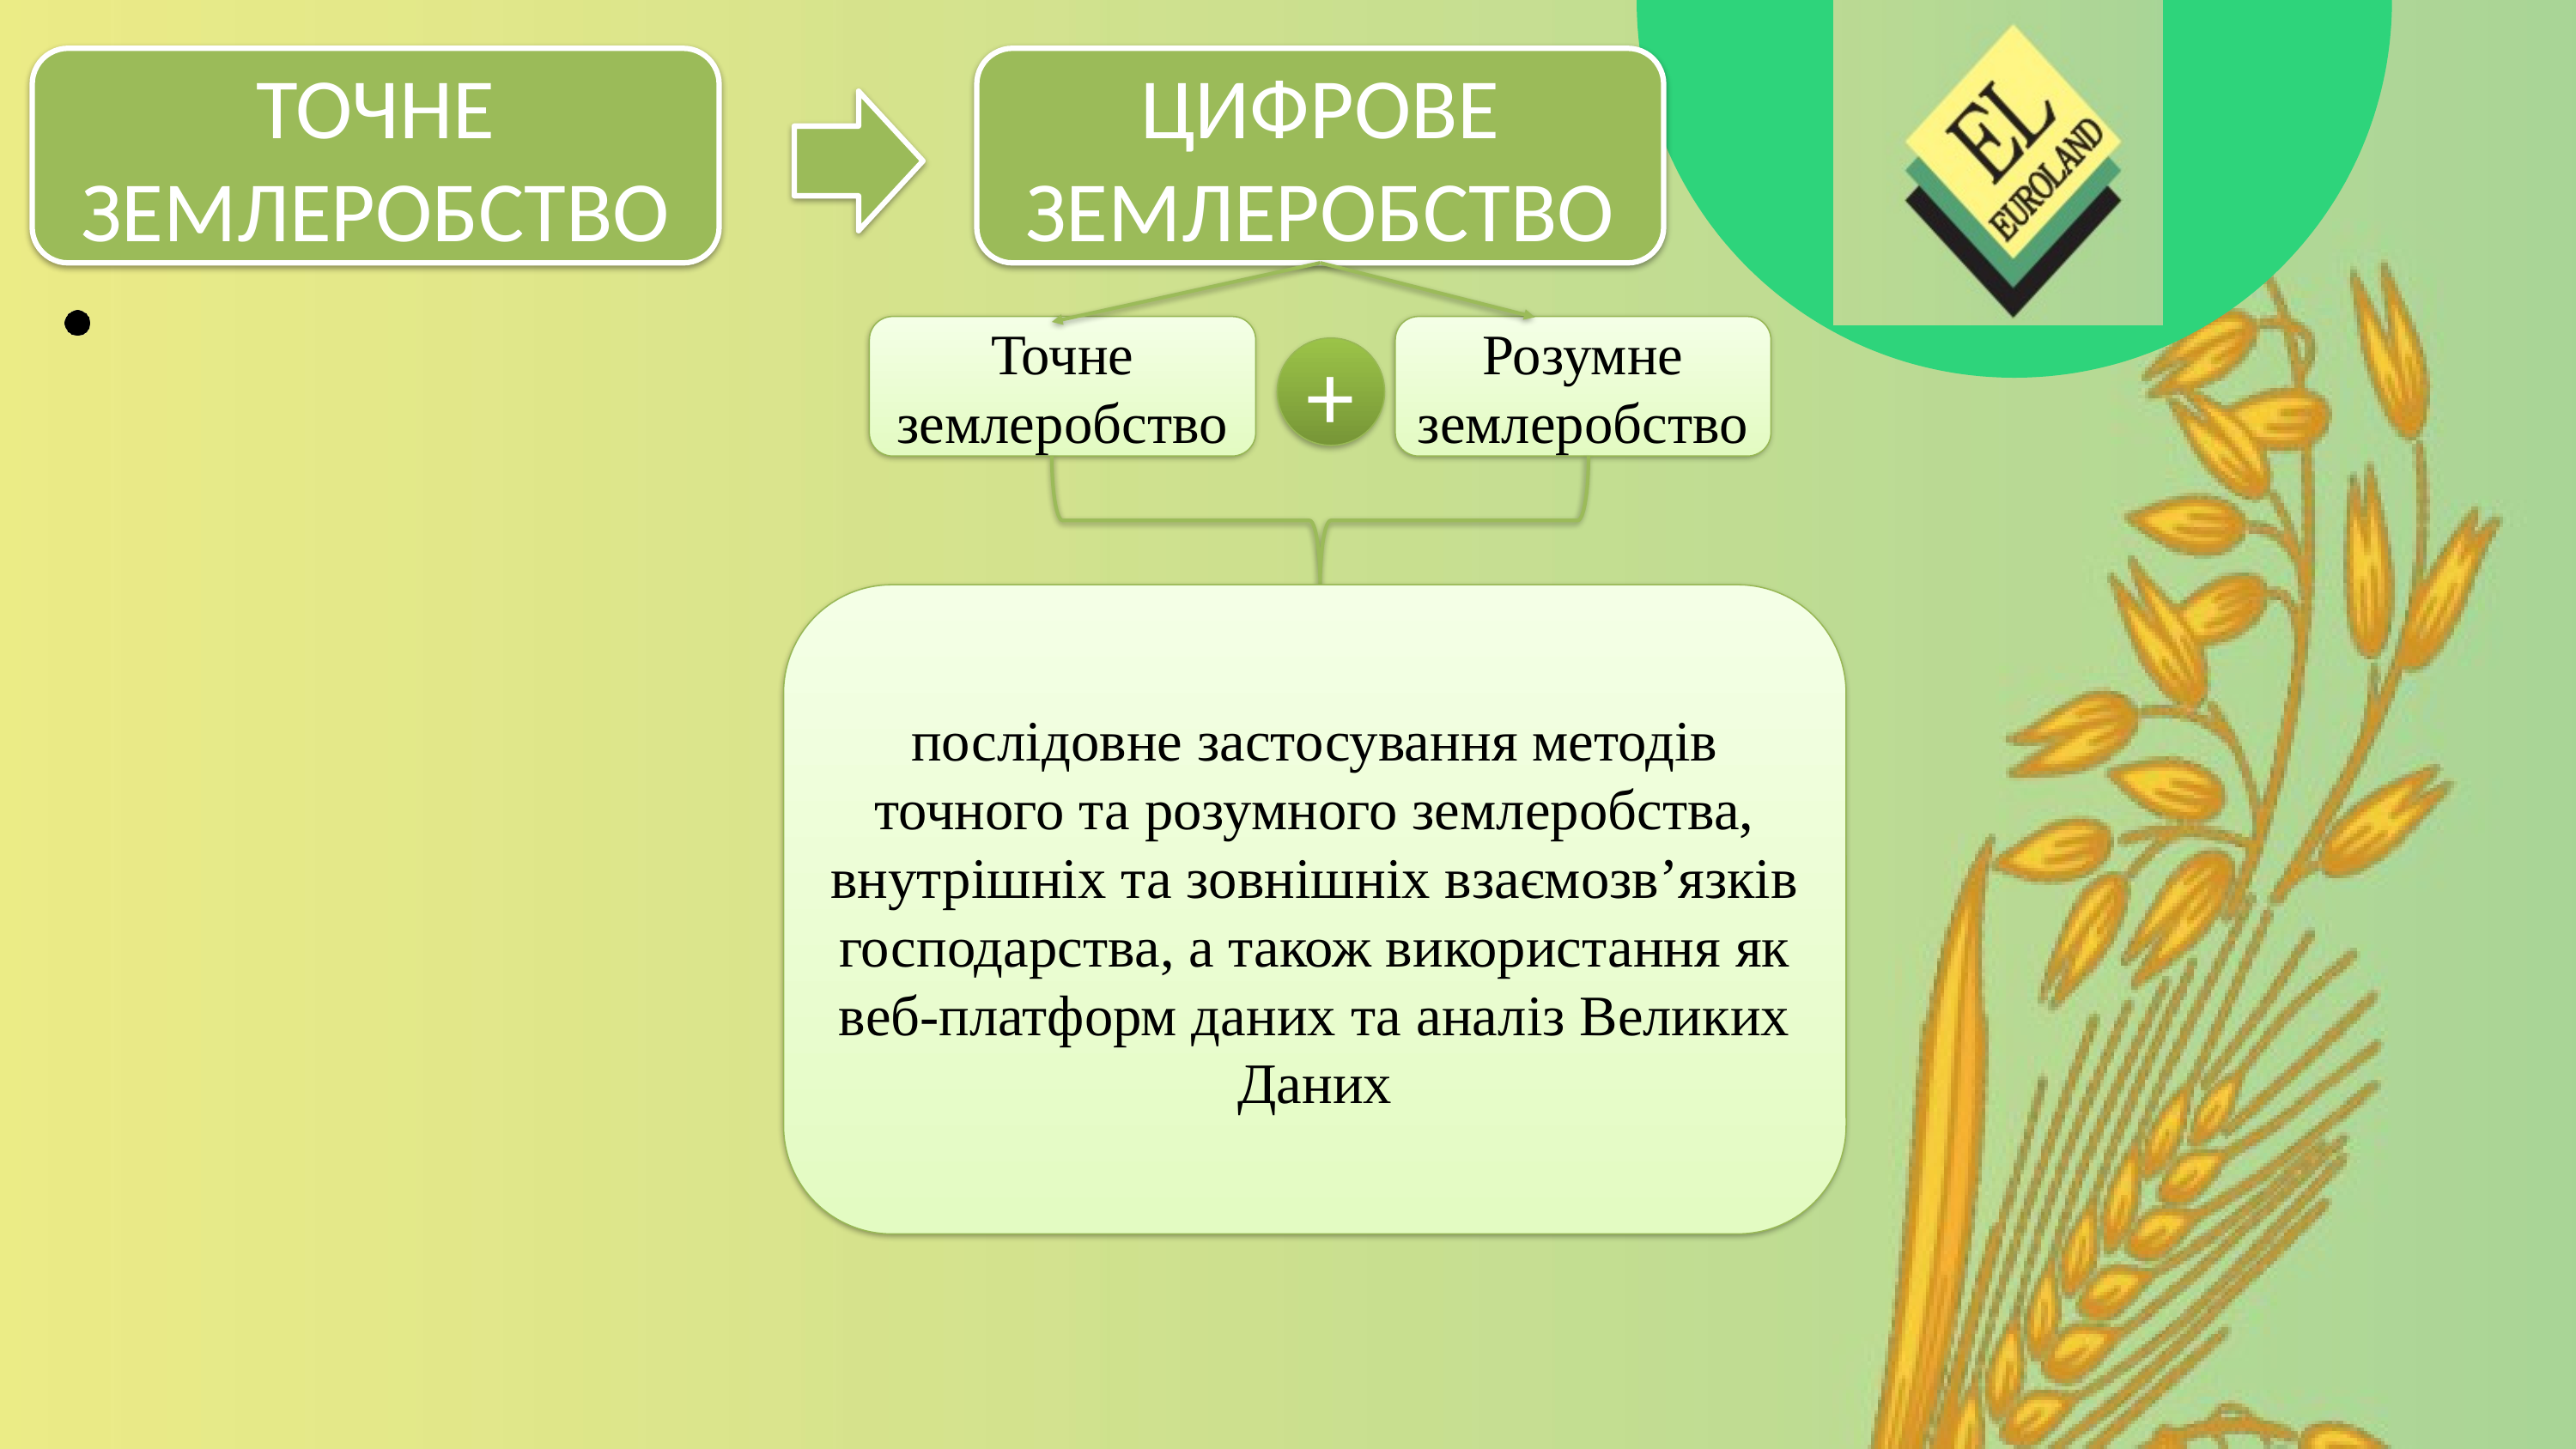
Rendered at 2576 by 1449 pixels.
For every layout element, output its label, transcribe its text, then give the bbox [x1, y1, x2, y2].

text_box послідовне застосування методів точного та розумного землеробства, внутрішніх та зовнішніх взаємозв’язків господарства, а також використання як веб-платформ даних та аналіз Великих Даних [782, 584, 1847, 1235]
picture [0, 0, 2576, 1449]
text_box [1320, 262, 1535, 318]
picture [1242, 318, 1409, 456]
text_box Точне землеробство [868, 315, 1257, 457]
text_box [791, 88, 927, 233]
text_box [1049, 456, 1591, 583]
picture [1833, 0, 2163, 325]
text_box + [1276, 337, 1386, 446]
text_box Розумне землеробство [1394, 315, 1772, 457]
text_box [1051, 262, 1319, 323]
text_box ТОЧНЕ ЗЕМЛЕРОБСТВО [29, 45, 722, 266]
text_box ЦИФРОВЕ ЗЕМЛЕРОБСТВО [974, 45, 1667, 266]
